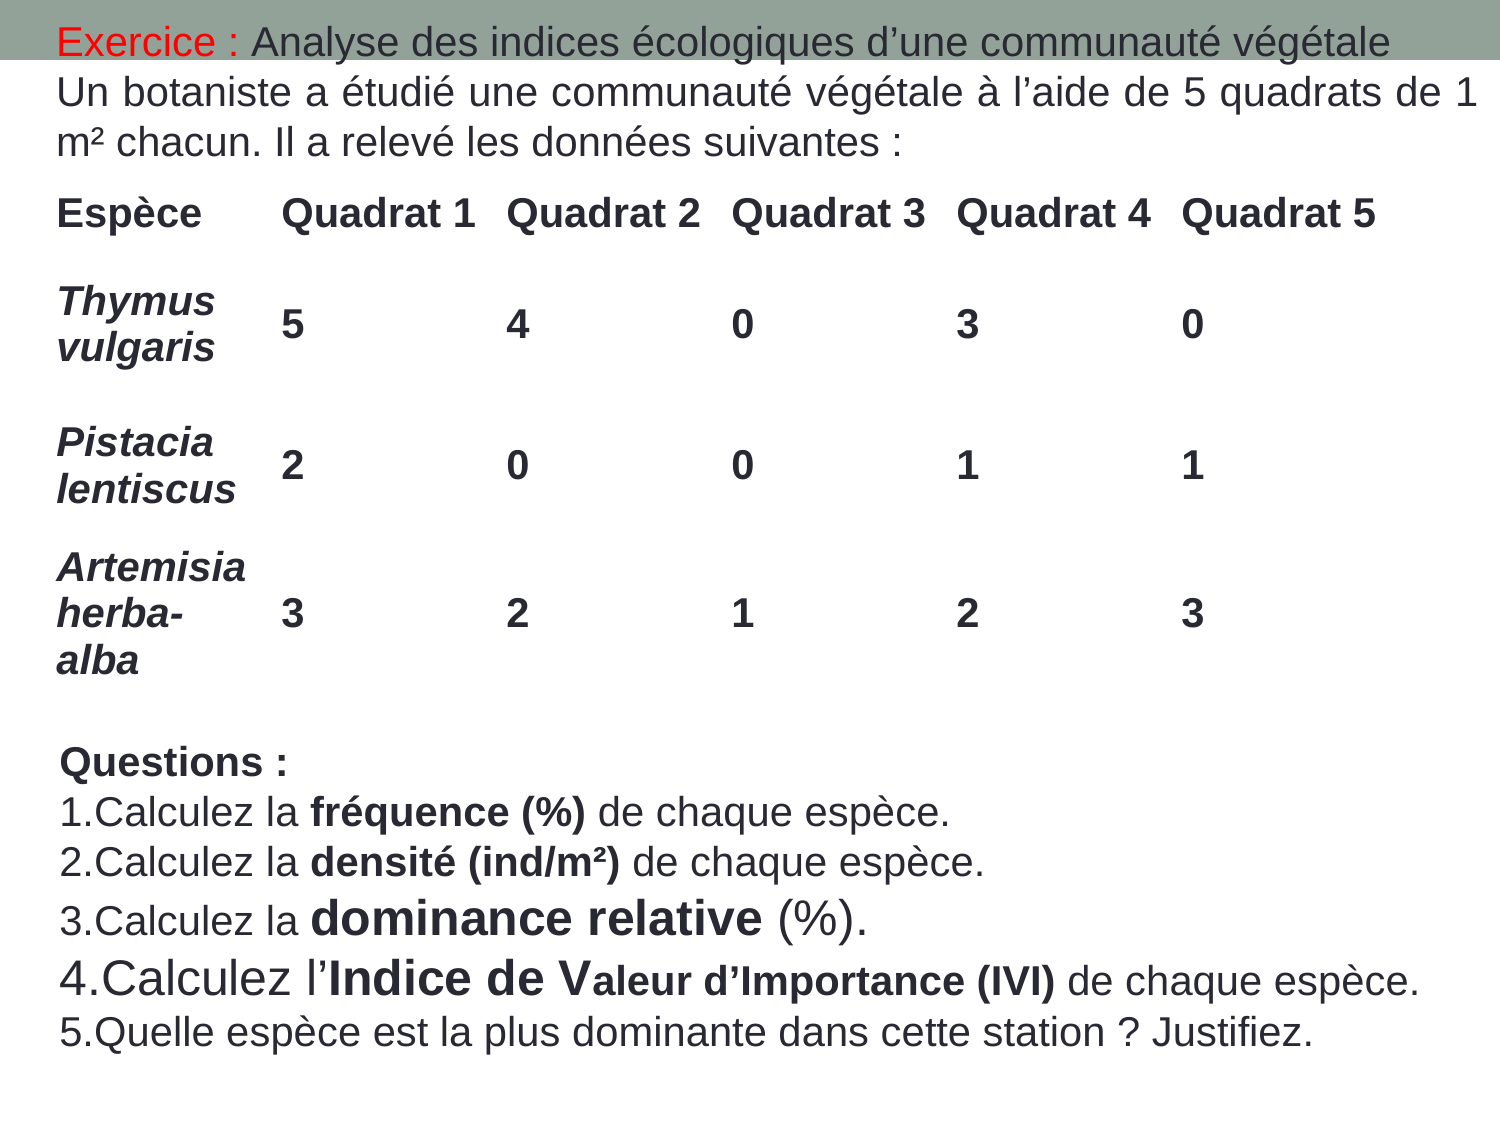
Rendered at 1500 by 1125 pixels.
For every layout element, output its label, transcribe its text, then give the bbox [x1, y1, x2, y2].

table_cell 0 [1166, 253, 1391, 395]
table_cell 4 [491, 253, 716, 395]
text_box Exercice : Analyse des indices écologiques d’une communauté végétale Un botaniste a étudié une communauté végétale à l’aide de 5 quadrats de 1 m² chacun. Il a relevé les données suivantes : [41, 7, 1495, 173]
table_header Quadrat 4 [941, 173, 1166, 253]
table_cell 3 [266, 536, 491, 691]
table_cell Artemisia herba-alba [41, 536, 266, 691]
table_header Quadrat 3 [716, 173, 941, 253]
table_header Quadrat 5 [1166, 173, 1391, 253]
text_box Questions : Calculez la fréquence (%) de chaque espèce. Calculez la densité (ind/m²) de chaque espèce. Calculez la dominance relative (%). Calculez l’Indice de Valeur d’Importance (IVI) de chaque espèce. Quelle espèce est la plus dominante dans cette station ? Justifiez. [44, 727, 1463, 1063]
table_cell 0 [716, 253, 941, 395]
table_cell 0 [491, 395, 716, 536]
table_cell 5 [266, 253, 491, 395]
table_cell Thymus vulgaris [41, 253, 266, 395]
table_cell 1 [941, 395, 1166, 536]
table_cell 0 [716, 395, 941, 536]
table_cell 3 [1166, 536, 1391, 691]
table_cell 2 [266, 395, 491, 536]
table_cell 1 [716, 536, 941, 691]
table_header Espèce [41, 173, 266, 253]
table_header Quadrat 1 [266, 173, 491, 253]
table_cell 3 [941, 253, 1166, 395]
table_cell 1 [1166, 395, 1391, 536]
table_cell Pistacia lentiscus [41, 395, 266, 536]
table_cell 2 [941, 536, 1166, 691]
table_header Quadrat 2 [491, 173, 716, 253]
table_cell 2 [491, 536, 716, 691]
